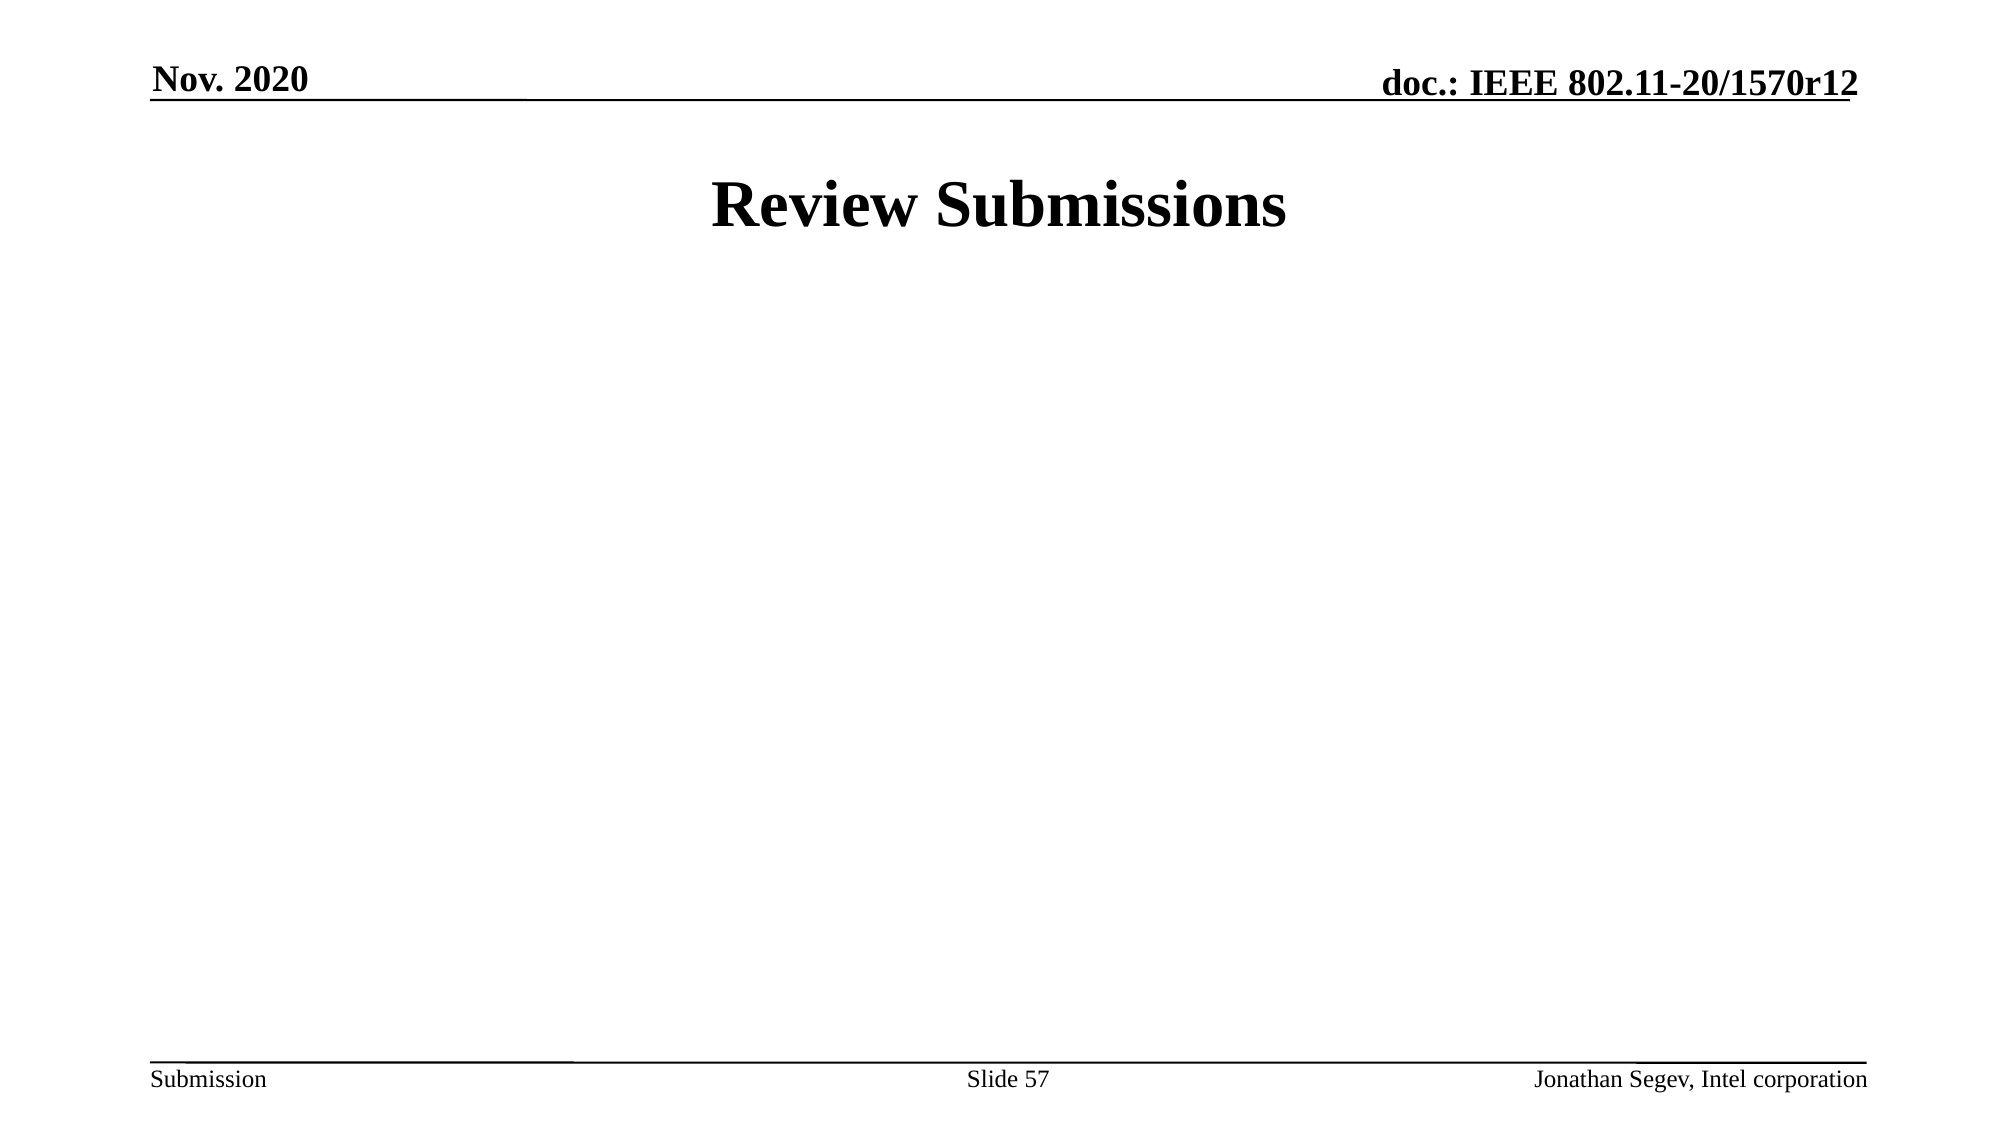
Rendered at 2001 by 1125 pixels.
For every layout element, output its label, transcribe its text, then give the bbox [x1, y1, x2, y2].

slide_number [152, 54, 563, 100]
slide_number Slide 57 [950, 1061, 1067, 1123]
title Review Submissions [149, 112, 1850, 288]
footer Jonathan Segev, Intel corporation [1171, 1061, 1869, 1093]
